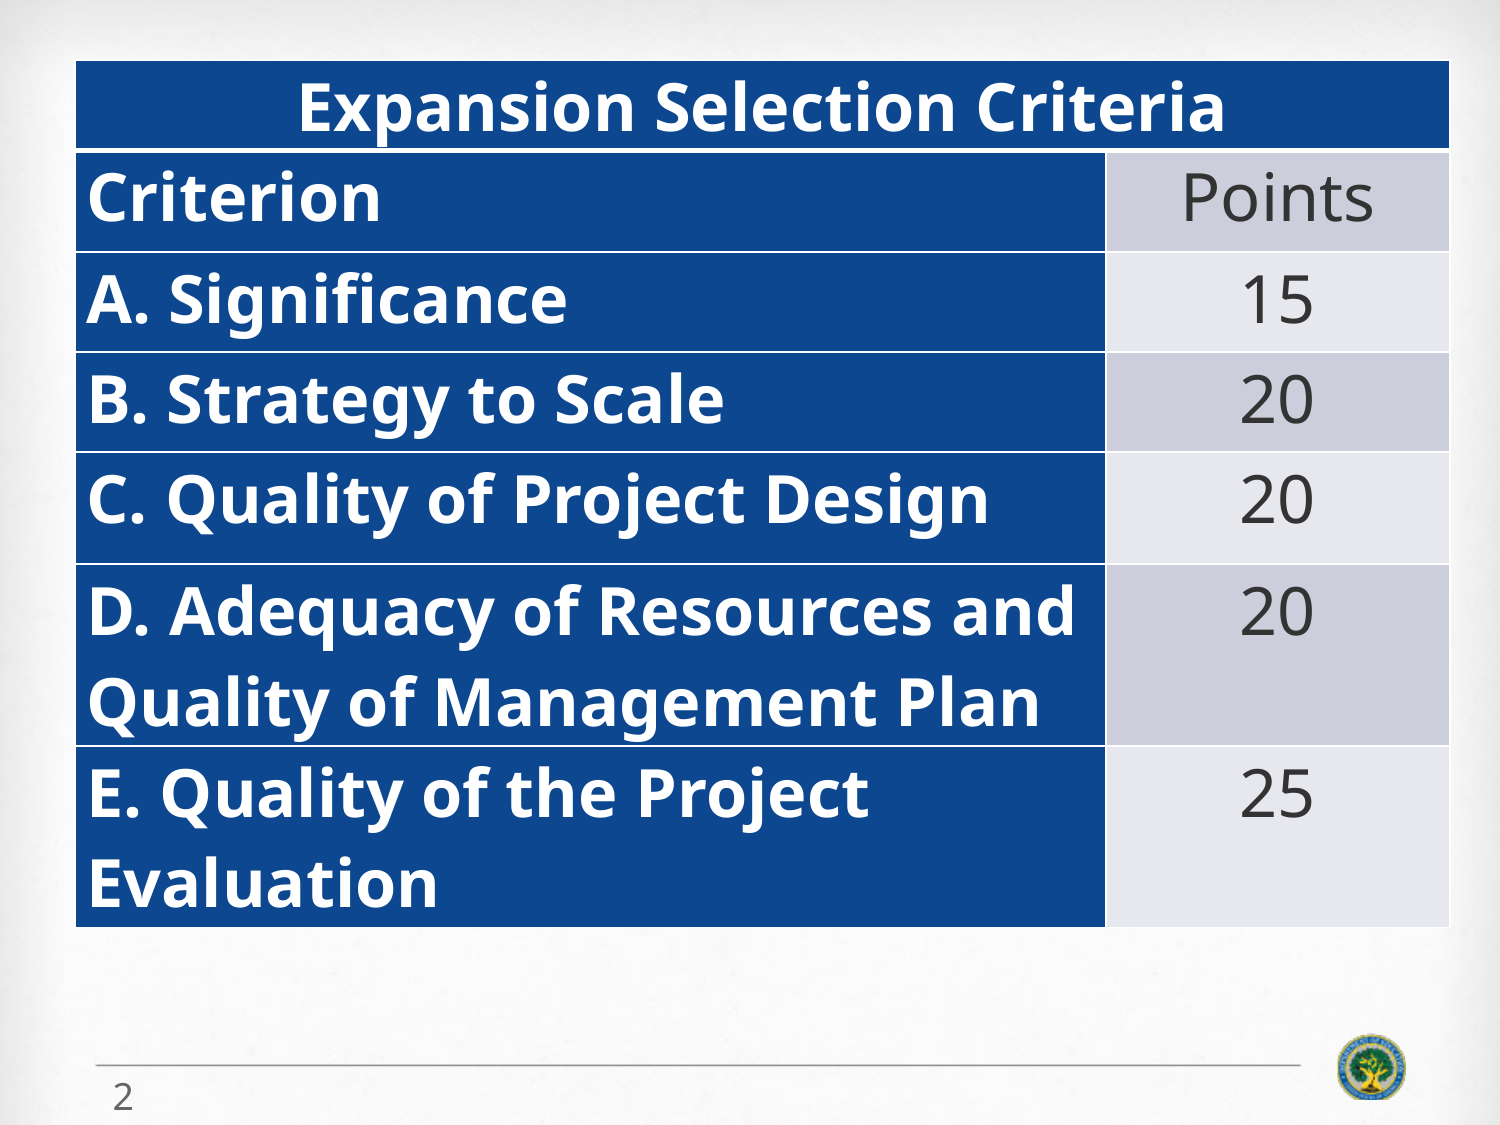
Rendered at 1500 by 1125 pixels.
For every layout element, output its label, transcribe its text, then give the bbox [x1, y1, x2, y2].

picture [0, 0, 1500, 1125]
table_cell Criterion [76, 153, 1105, 251]
table_cell 20 [1107, 453, 1449, 563]
table_cell E. Quality of the Project Evaluation [76, 747, 1105, 927]
table_cell 20 [1107, 565, 1449, 745]
table_cell Points [1107, 153, 1449, 251]
table_cell 15 [1107, 253, 1449, 351]
table_cell 20 [1107, 353, 1449, 451]
table_cell D. Adequacy of Resources and Quality of Management Plan [76, 565, 1105, 745]
table_cell 25 [1107, 747, 1449, 927]
table_cell B. Strategy to Scale [76, 353, 1105, 451]
table_cell C. Quality of Project Design [76, 453, 1105, 563]
slide_number 2 [112, 1065, 200, 1125]
table_cell Significance [76, 253, 1105, 351]
table_header Expansion Selection Criteria [76, 61, 1449, 148]
